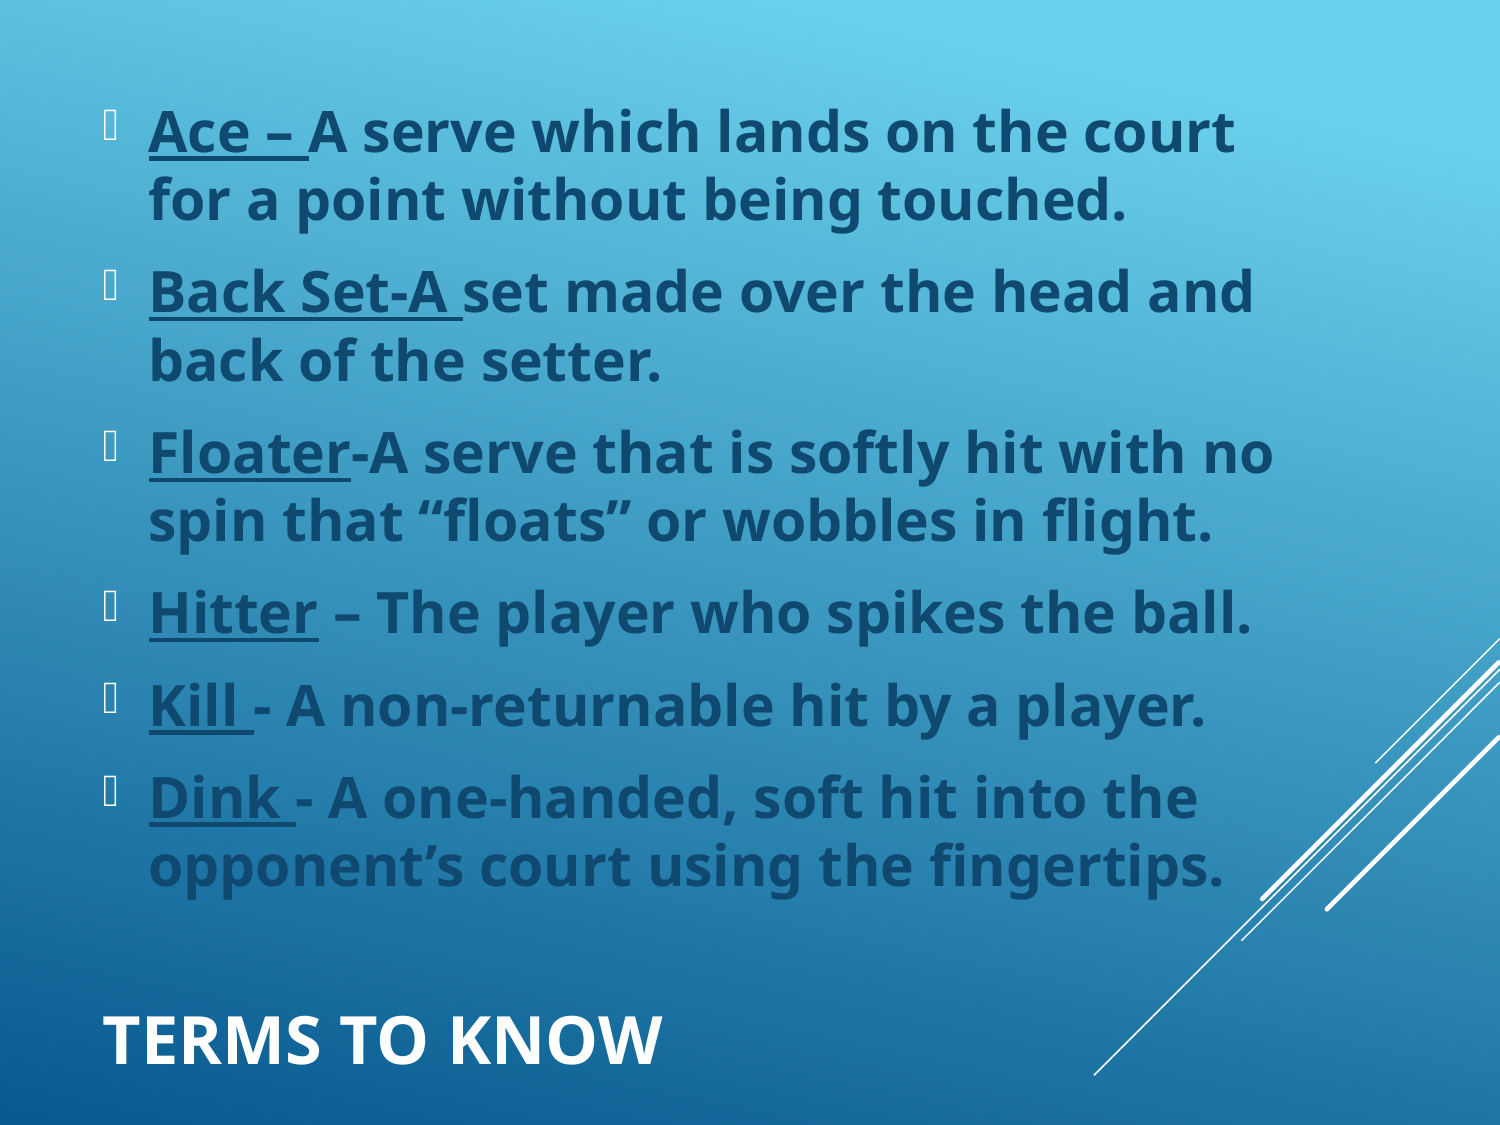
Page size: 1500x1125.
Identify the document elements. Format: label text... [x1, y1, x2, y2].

title Terms to Know [87, 975, 1163, 1125]
list Ace – A serve which lands on the court for a point without being touched. Back Set-A set made over the head and back of the setter. Floater-A serve that is softly hit with no spin that “floats” or wobbles in flight. Hitter – The player who spikes the ball. Kill - A non-returnable hit by a player. Dink - A one-handed, soft hit into the opponent’s court using the fingertips. [87, 87, 1300, 975]
